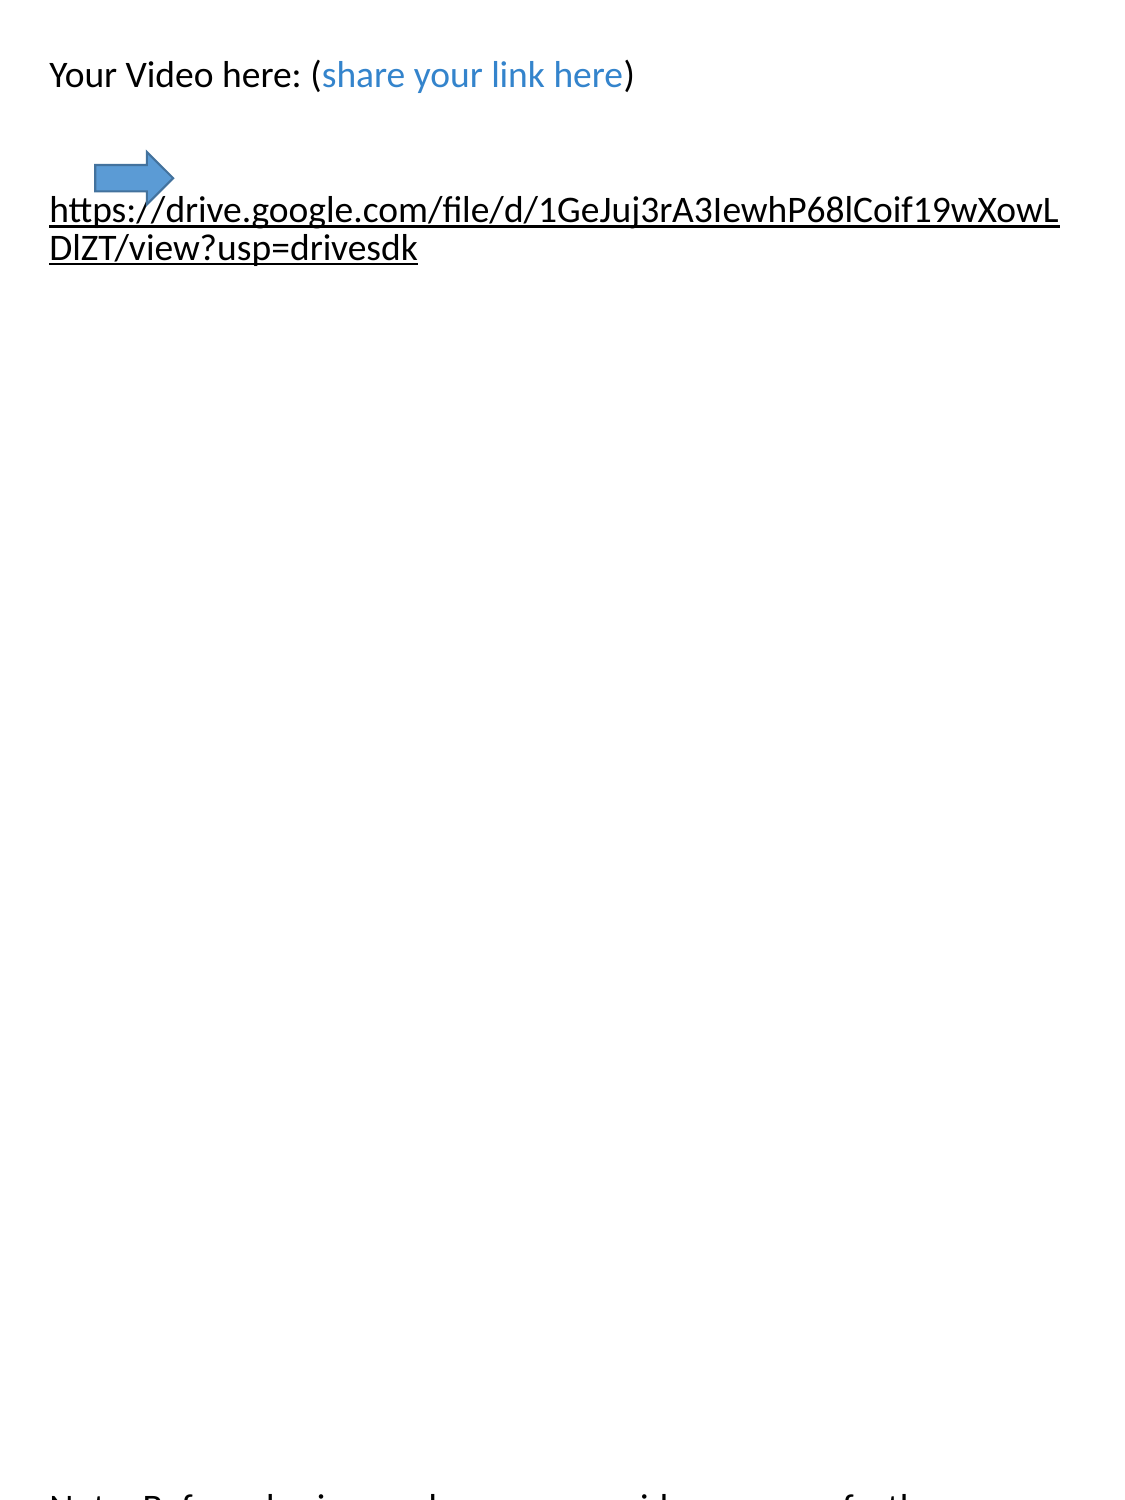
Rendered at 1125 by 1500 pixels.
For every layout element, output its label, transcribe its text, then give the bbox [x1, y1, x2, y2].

text_box [94, 149, 175, 208]
text_box Your Video here: (share your link here) https://drive.google.com/file/d/1GeJuj3rA3IewhP68lCoif19wXowLDlZT/view?usp=drivesdk Note: Before sharing, make sure your video runs perfectly. [34, 42, 1097, 1498]
